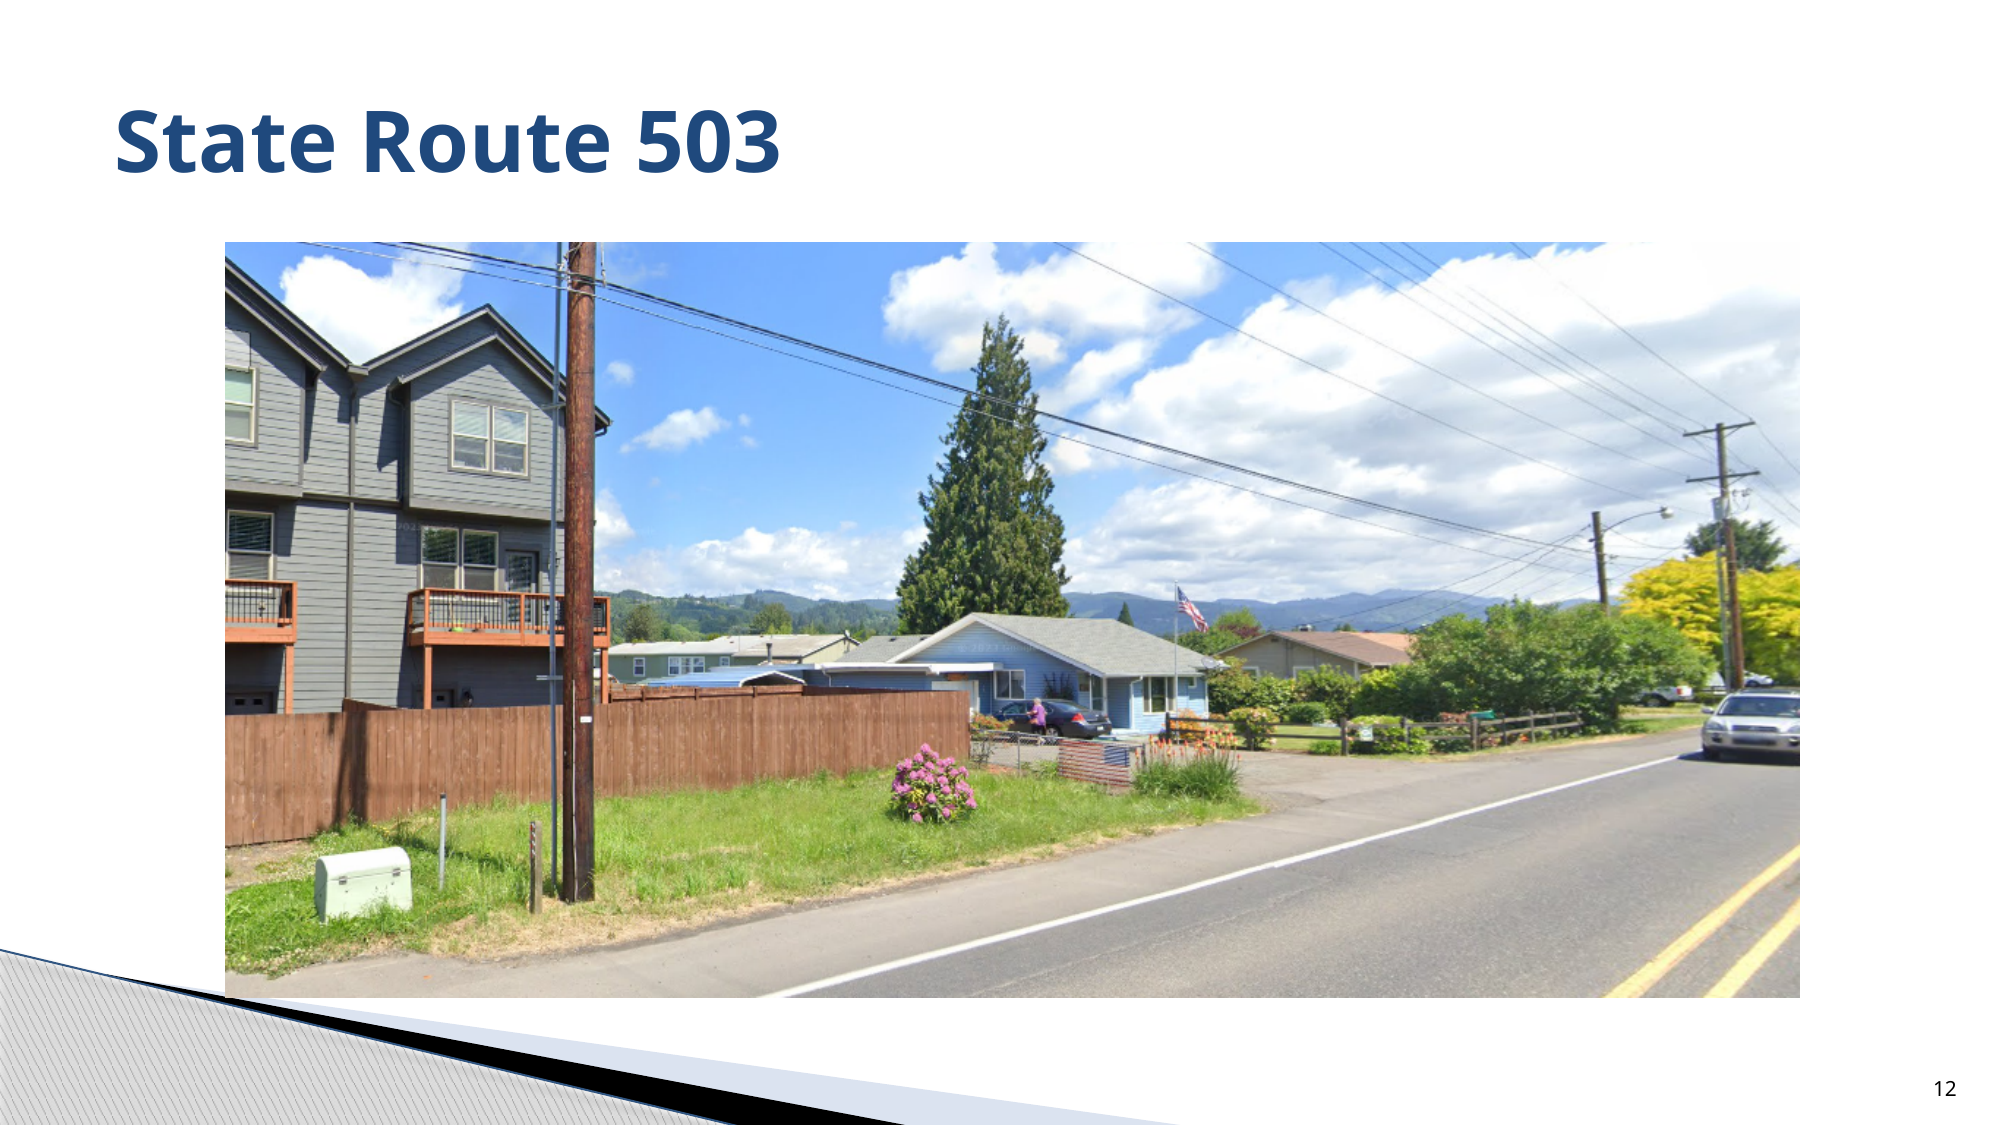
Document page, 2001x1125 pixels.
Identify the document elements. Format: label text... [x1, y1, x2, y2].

title State Route 503 [99, 45, 1900, 233]
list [225, 242, 1801, 998]
slide_number 12 [1891, 1051, 1972, 1112]
